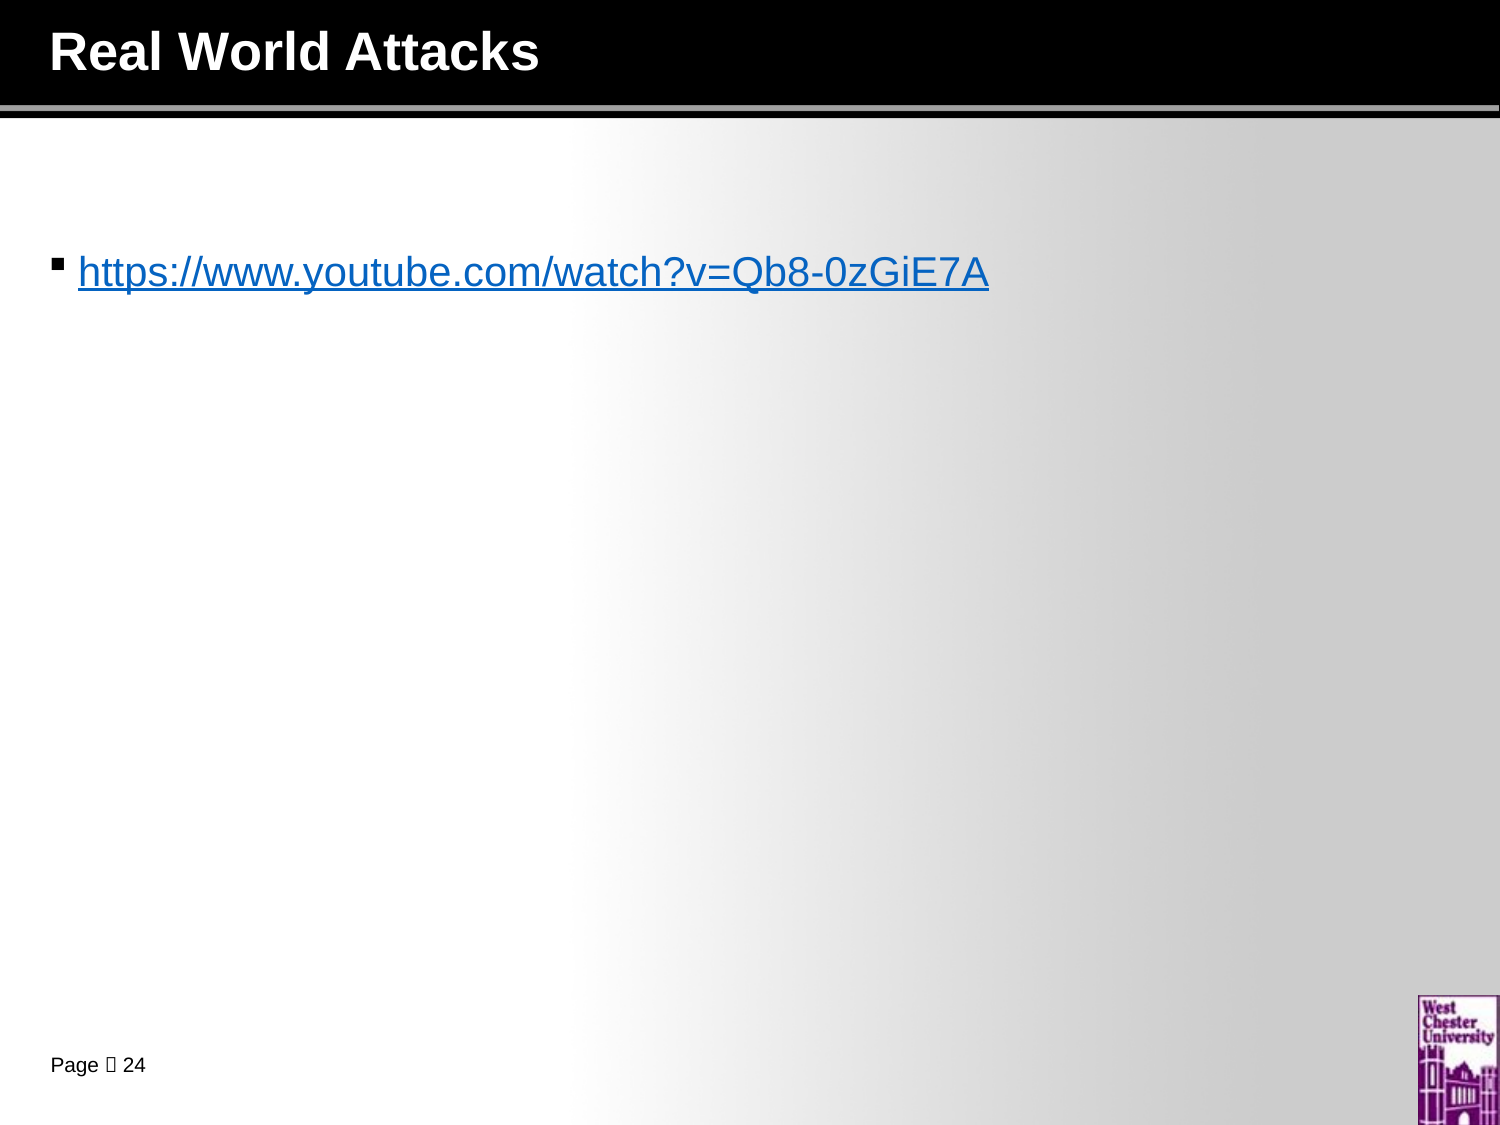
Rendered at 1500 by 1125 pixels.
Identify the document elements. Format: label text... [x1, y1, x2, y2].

picture [0, 0, 1500, 1125]
title Real World Attacks [49, 16, 1447, 123]
list https://www.youtube.com/watch?v=Qb8-0zGiE7A [48, 244, 1447, 952]
